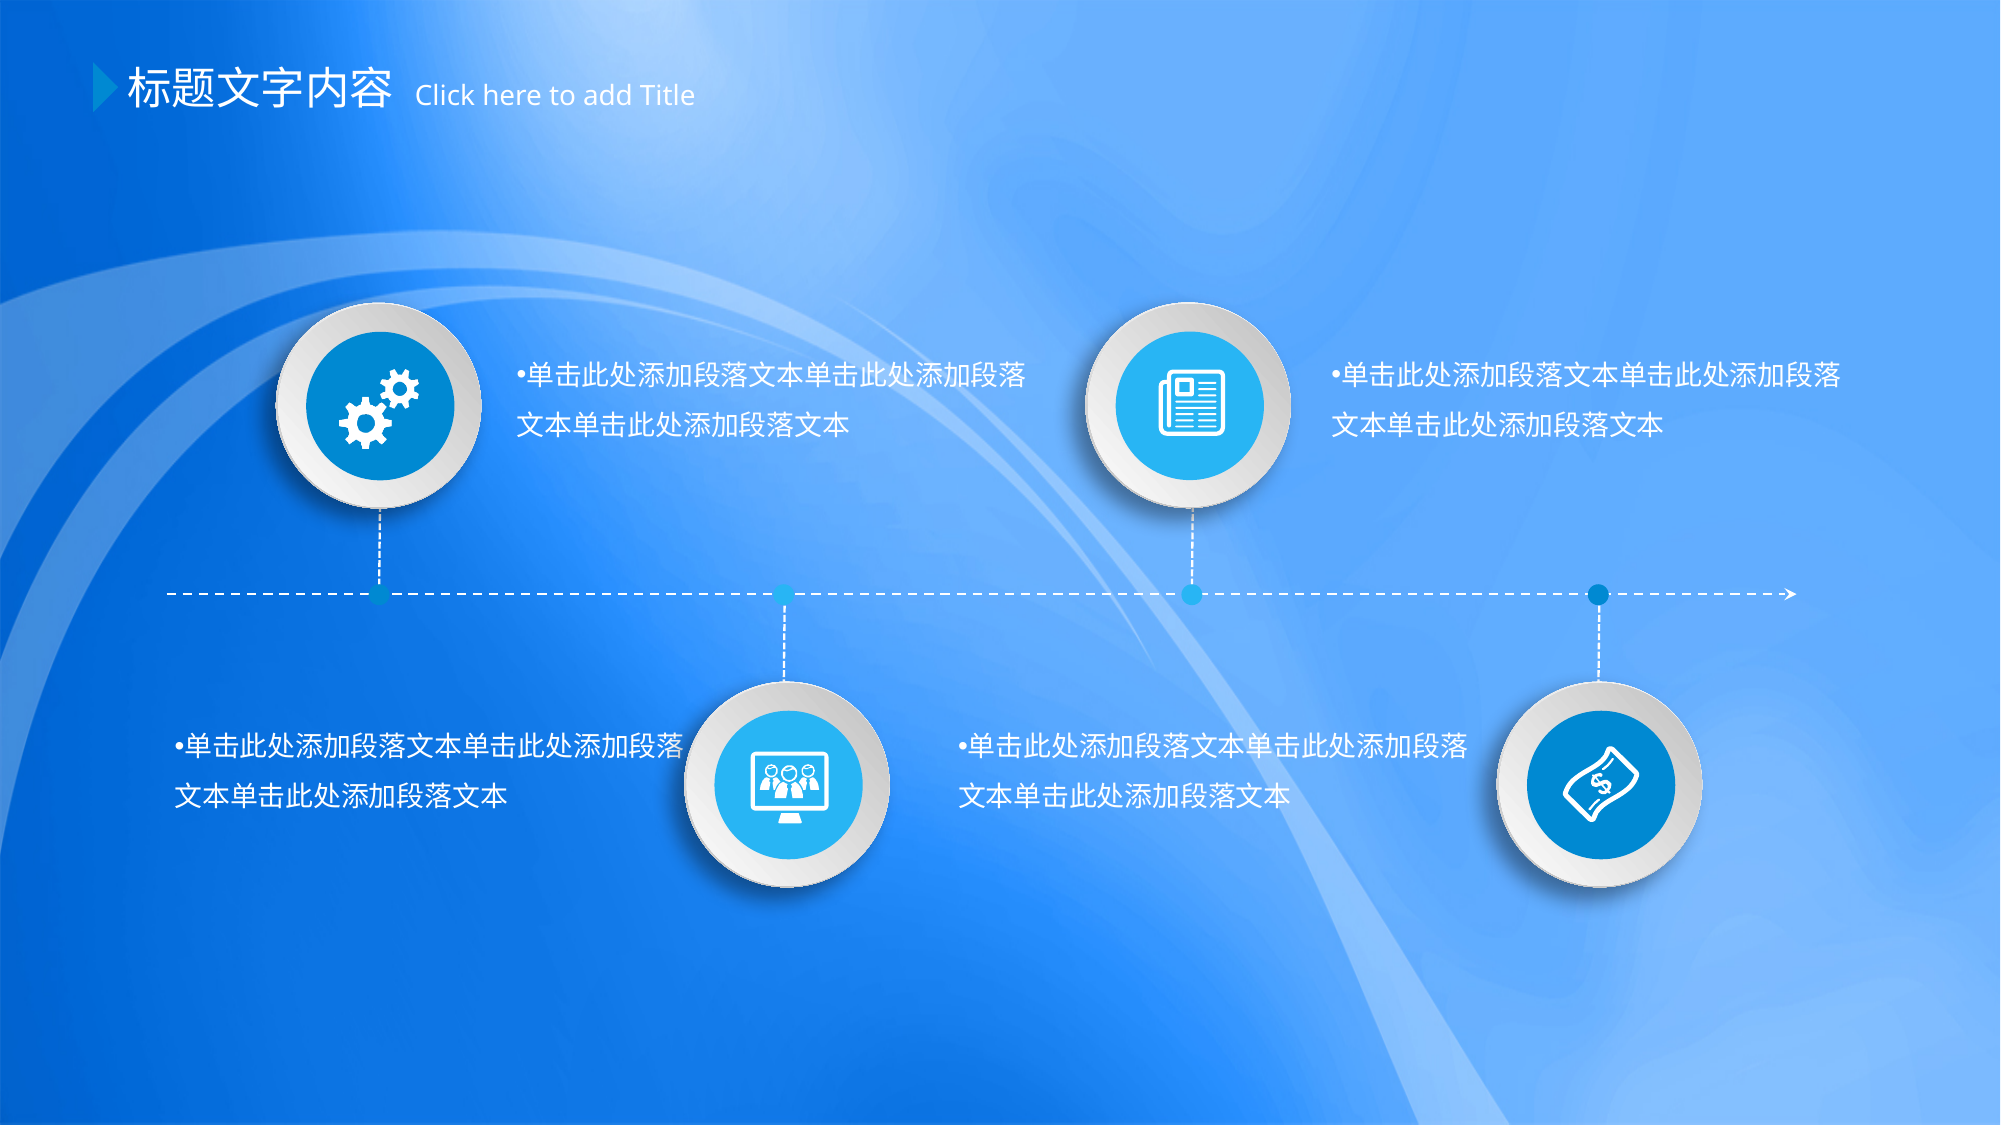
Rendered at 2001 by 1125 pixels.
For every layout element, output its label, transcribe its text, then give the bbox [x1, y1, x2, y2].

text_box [93, 52, 719, 122]
text_box 单击此处添加段落文本单击此处添加段落文本单击此处添加段落文本 [159, 704, 705, 891]
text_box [166, 480, 1797, 705]
picture [0, 0, 2001, 1125]
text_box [684, 681, 890, 888]
text_box 单击此处添加段落文本单击此处添加段落文本单击此处添加段落文本 [1316, 333, 1865, 520]
text_box 单击此处添加段落文本单击此处添加段落文本单击此处添加段落文本 [943, 705, 1492, 891]
text_box 单击此处添加段落文本单击此处添加段落文本单击此处添加段落文本 [501, 333, 1050, 480]
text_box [1085, 302, 1291, 509]
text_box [275, 302, 482, 509]
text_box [1496, 681, 1703, 888]
